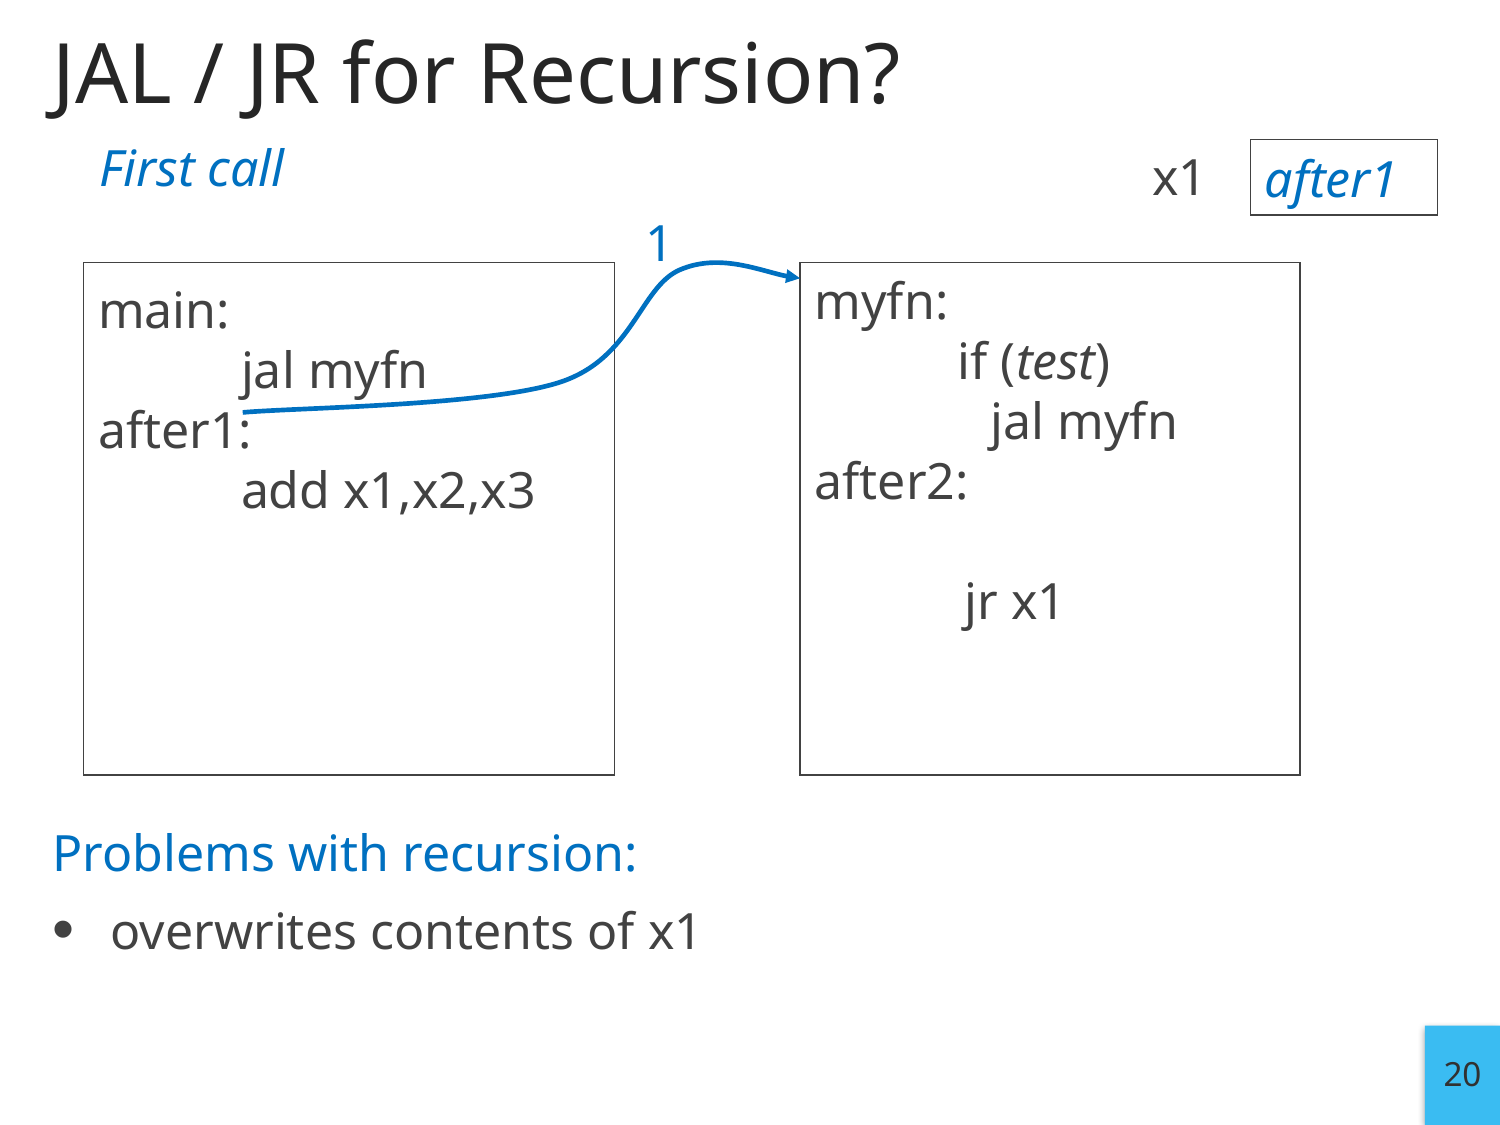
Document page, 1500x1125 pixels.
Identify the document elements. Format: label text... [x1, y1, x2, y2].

text_box x1 [1137, 138, 1250, 214]
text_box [242, 203, 801, 413]
text_box main: jal myfn after1: add x1,x2,x3 [83, 262, 615, 775]
title JAL / JR for Recursion? [37, 0, 1463, 171]
text_box [1250, 139, 1438, 216]
text_box Problems with recursion: overwrites contents of x1 [37, 812, 1488, 967]
text_box First call [85, 128, 300, 205]
slide_number 20 [1425, 1025, 1500, 1125]
text_box myfn: if (test) jal myfn after2: jr x1 [800, 262, 1300, 775]
